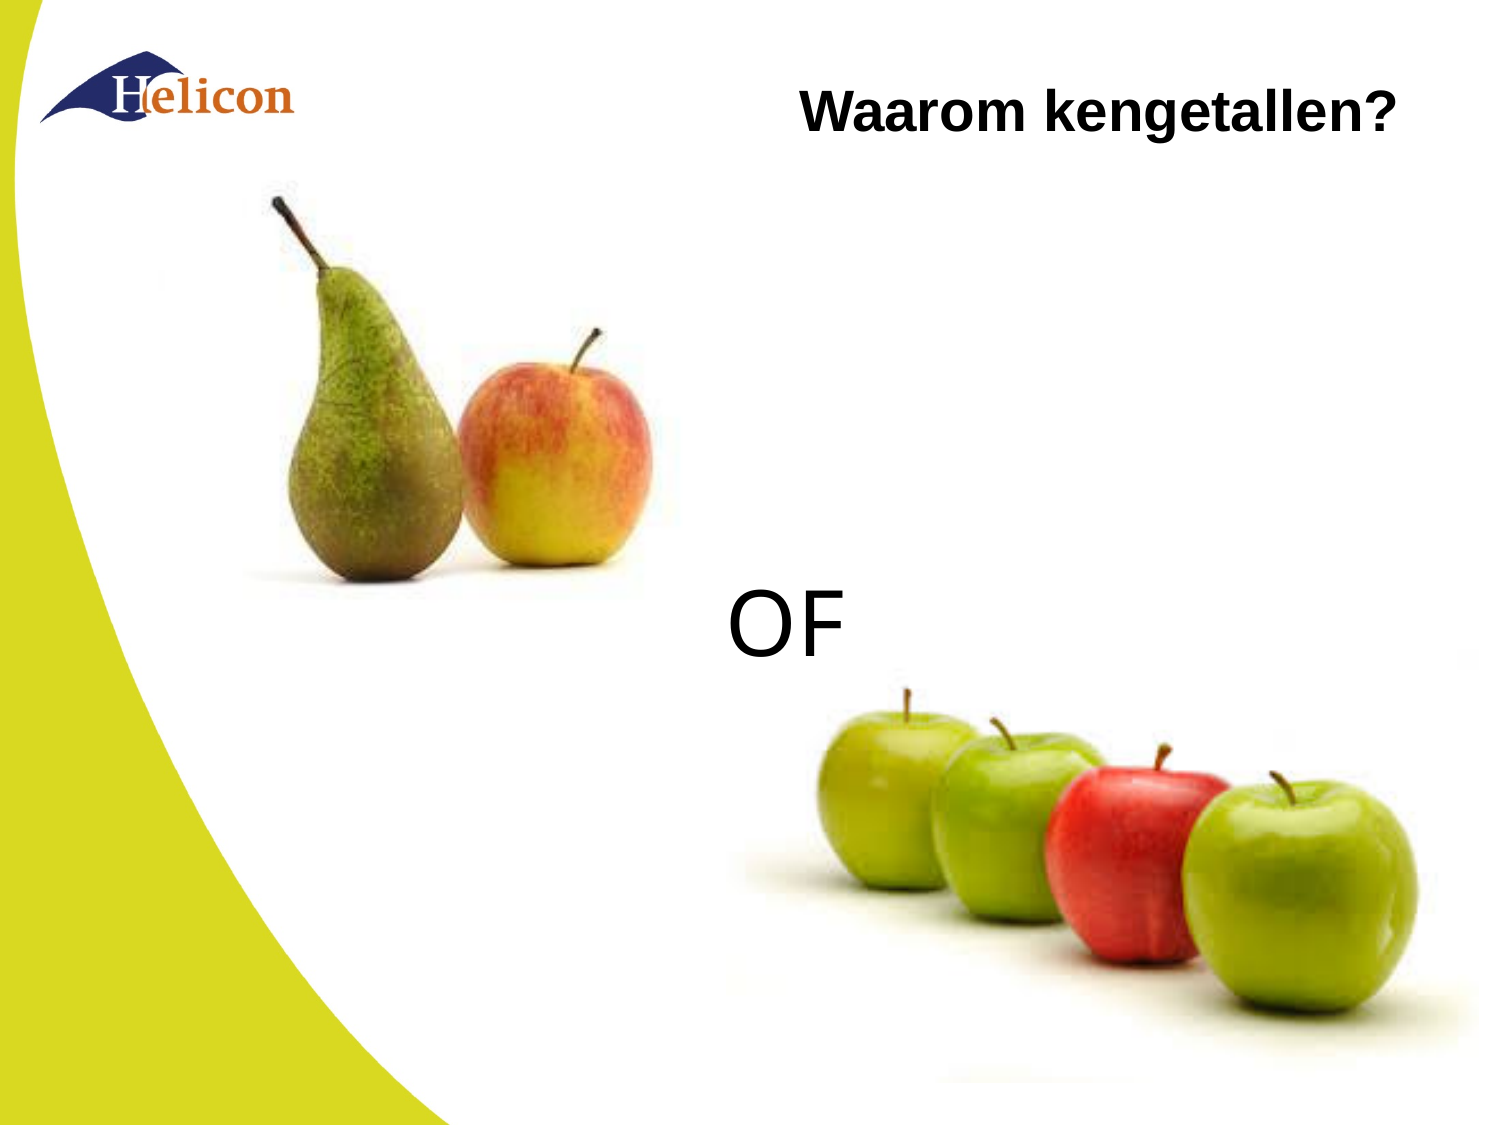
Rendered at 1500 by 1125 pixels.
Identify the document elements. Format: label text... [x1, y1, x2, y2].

text_box OF [679, 557, 892, 683]
picture [0, 0, 1500, 1125]
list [135, 163, 817, 618]
title Waarom kengetallen? [324, 54, 1415, 161]
